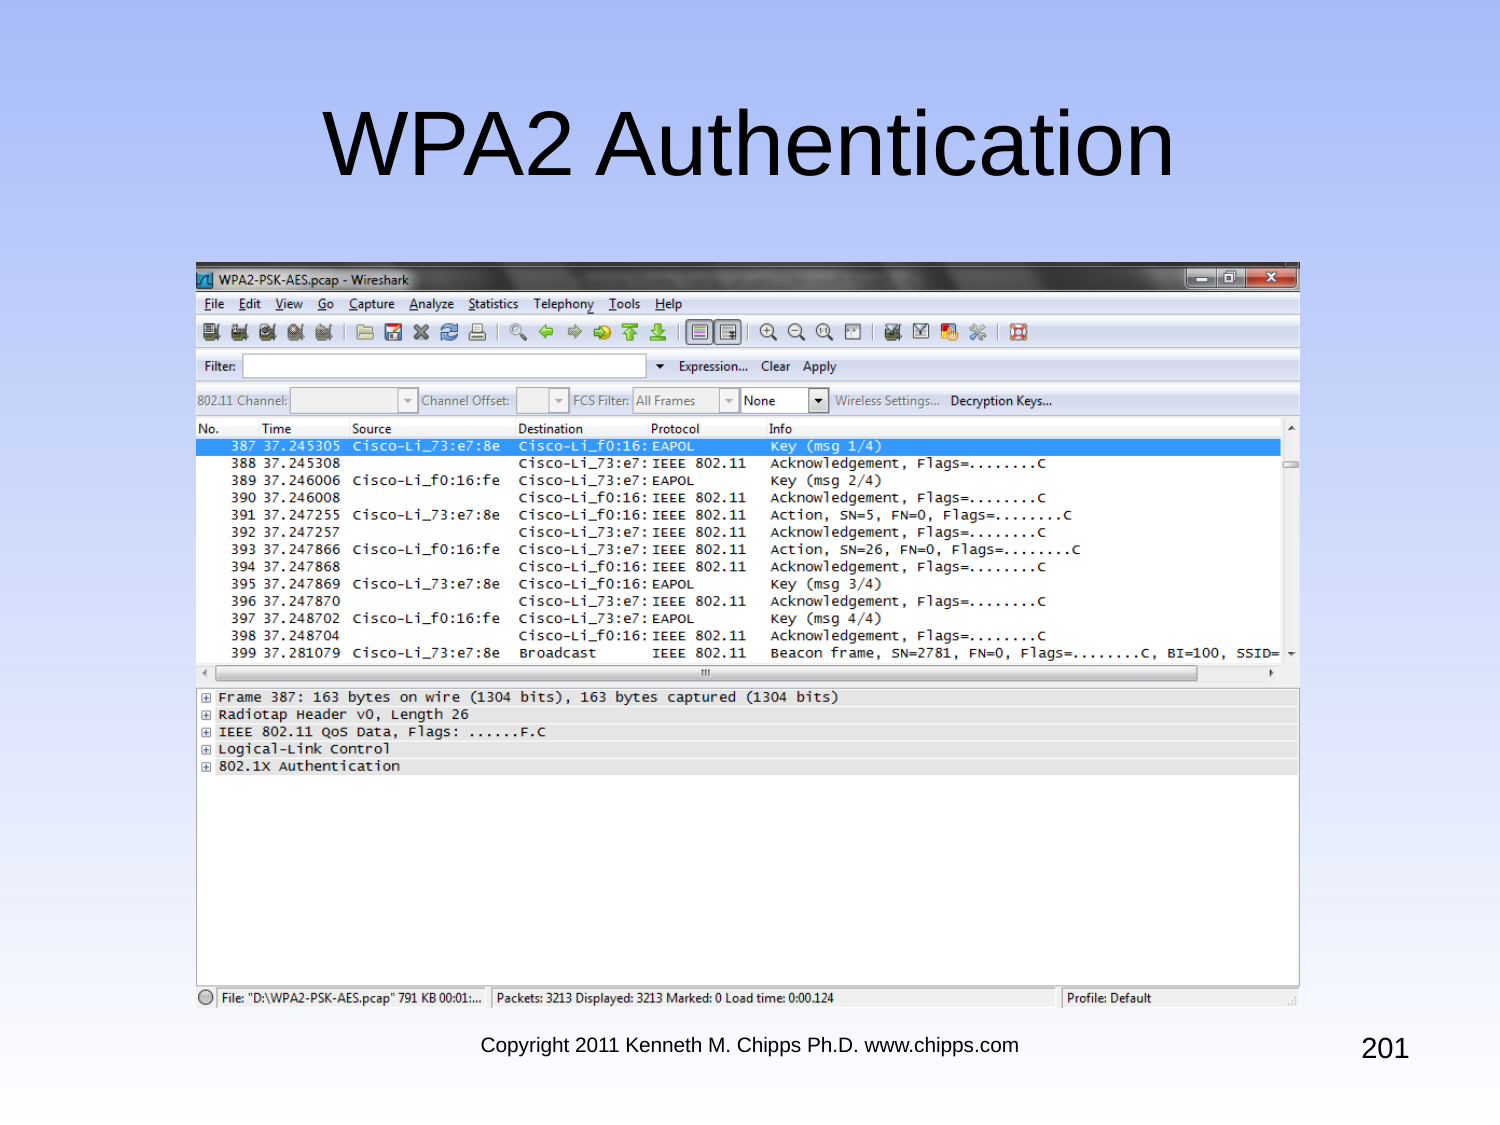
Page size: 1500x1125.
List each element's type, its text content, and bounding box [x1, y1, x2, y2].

title WPA2 Authentication [75, 45, 1425, 233]
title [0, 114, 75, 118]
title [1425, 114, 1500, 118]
picture [195, 262, 1301, 1009]
slide_number 201 [1074, 1021, 1426, 1101]
footer Copyright 2011 Kenneth M. Chipps Ph.D. www.chipps.com [449, 1024, 1051, 1103]
